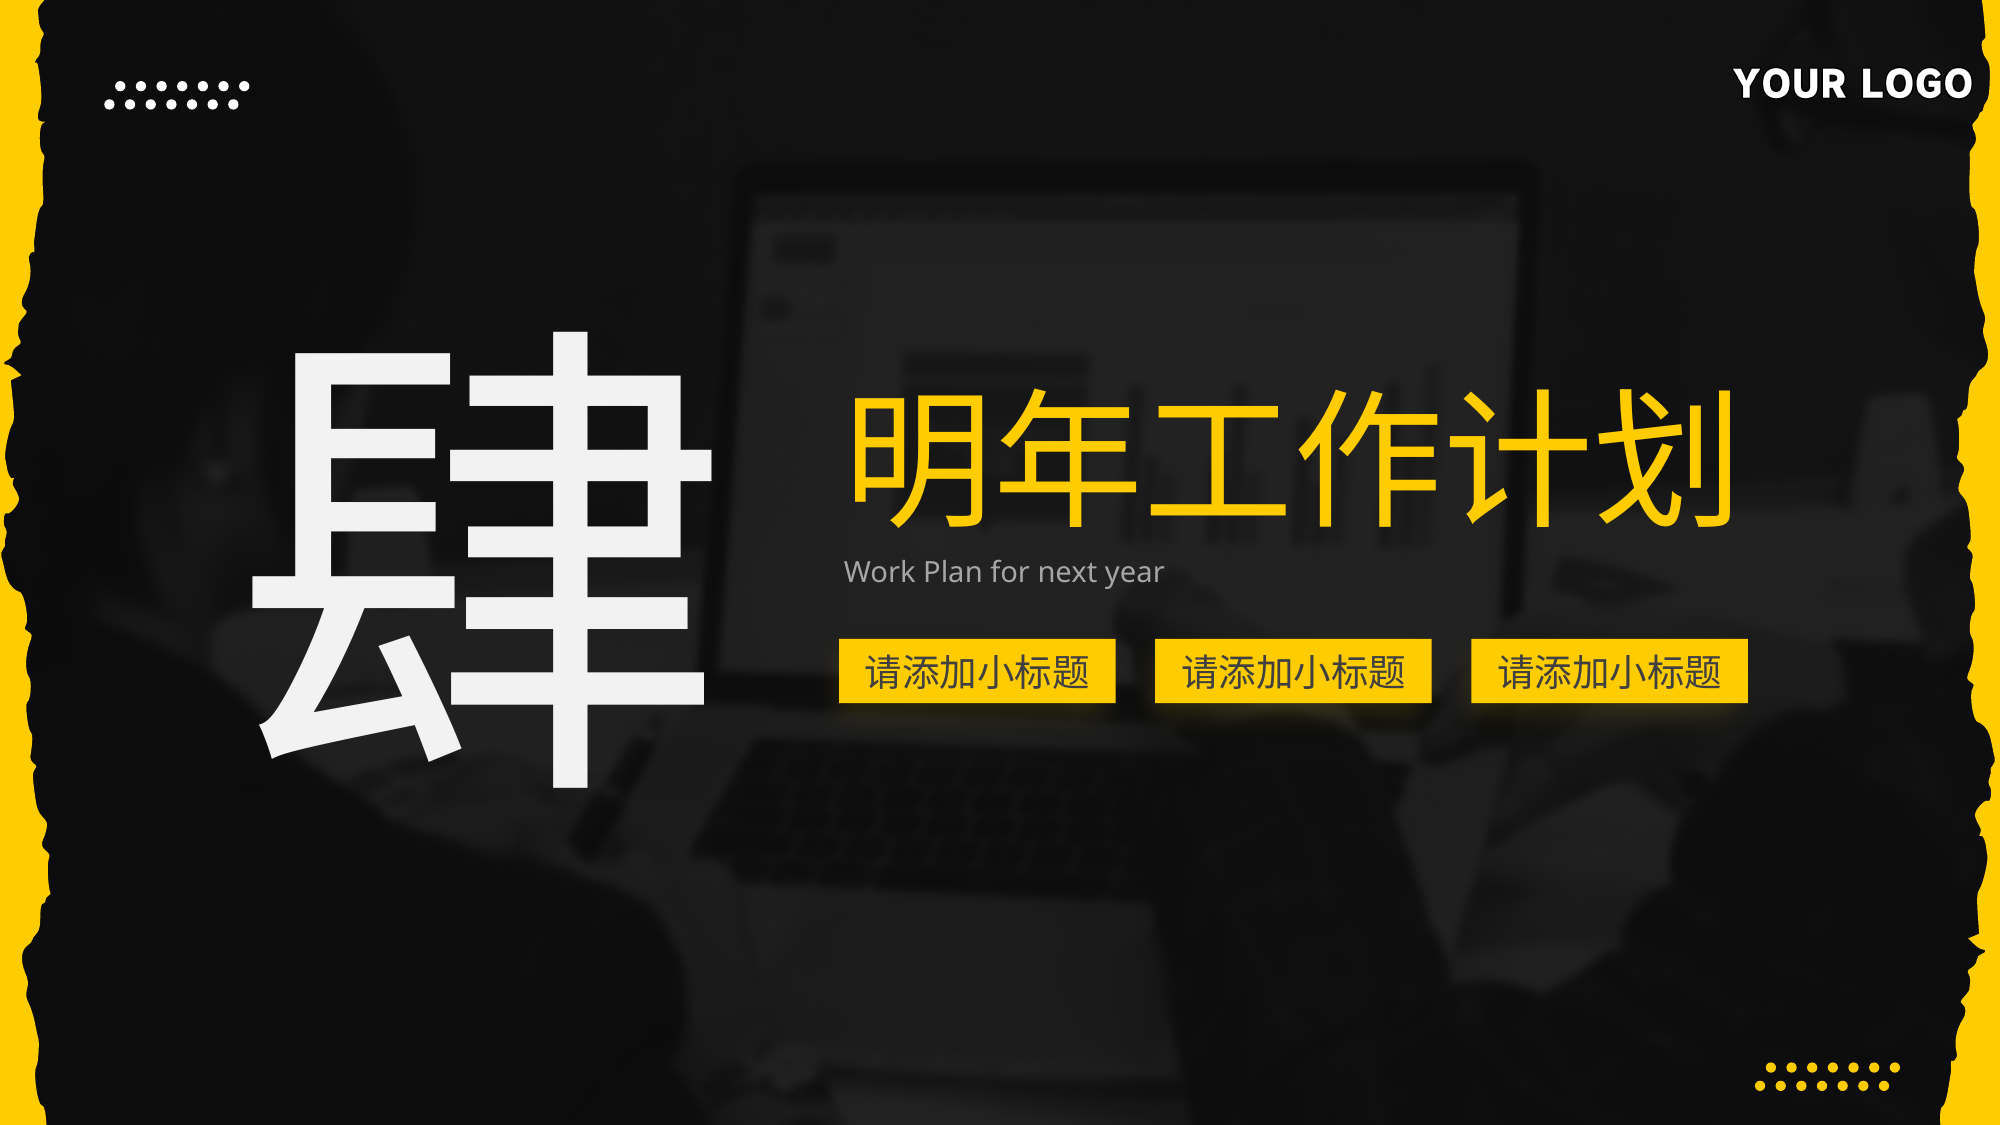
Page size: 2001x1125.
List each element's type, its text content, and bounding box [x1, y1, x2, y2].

picture [1731, 66, 1973, 100]
text_box 明年工作计划 [843, 365, 1744, 546]
text_box 肆 [232, 251, 732, 849]
text_box 请添加小标题 [839, 638, 1116, 704]
text_box Work Plan for next year [843, 557, 1166, 590]
text_box 请添加小标题 [1471, 638, 1748, 704]
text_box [1754, 1062, 1900, 1091]
text_box 请添加小标题 [1155, 638, 1432, 704]
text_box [104, 80, 250, 110]
